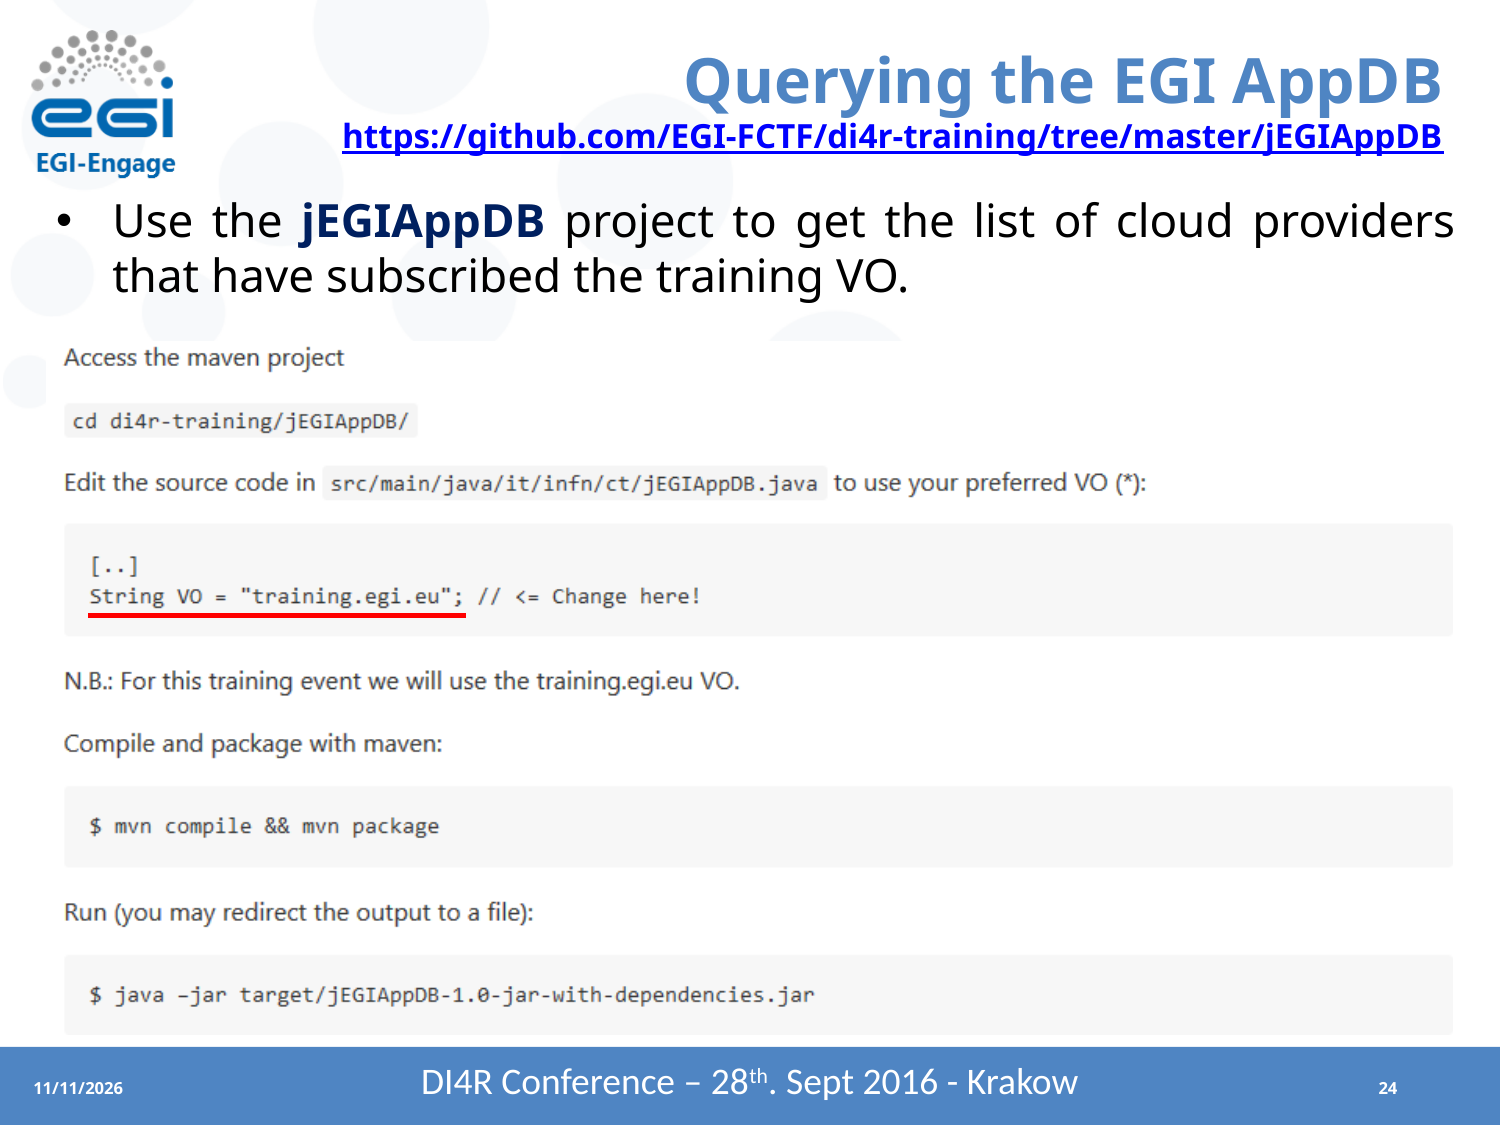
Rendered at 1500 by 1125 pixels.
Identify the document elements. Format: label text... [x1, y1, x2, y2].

title Querying the EGI AppDB https://github.com/EGI-FCTF/di4r-training/tree/master/jEGIAppDB [253, 30, 1459, 171]
list Use the jEGIAppDB project to get the list of cloud providers that have subscribed the training VO. [41, 184, 1471, 398]
text_box DI4R Conference – 28th. Sept 2016 - Krakow [194, 1049, 1306, 1110]
picture [3, 0, 1454, 1036]
